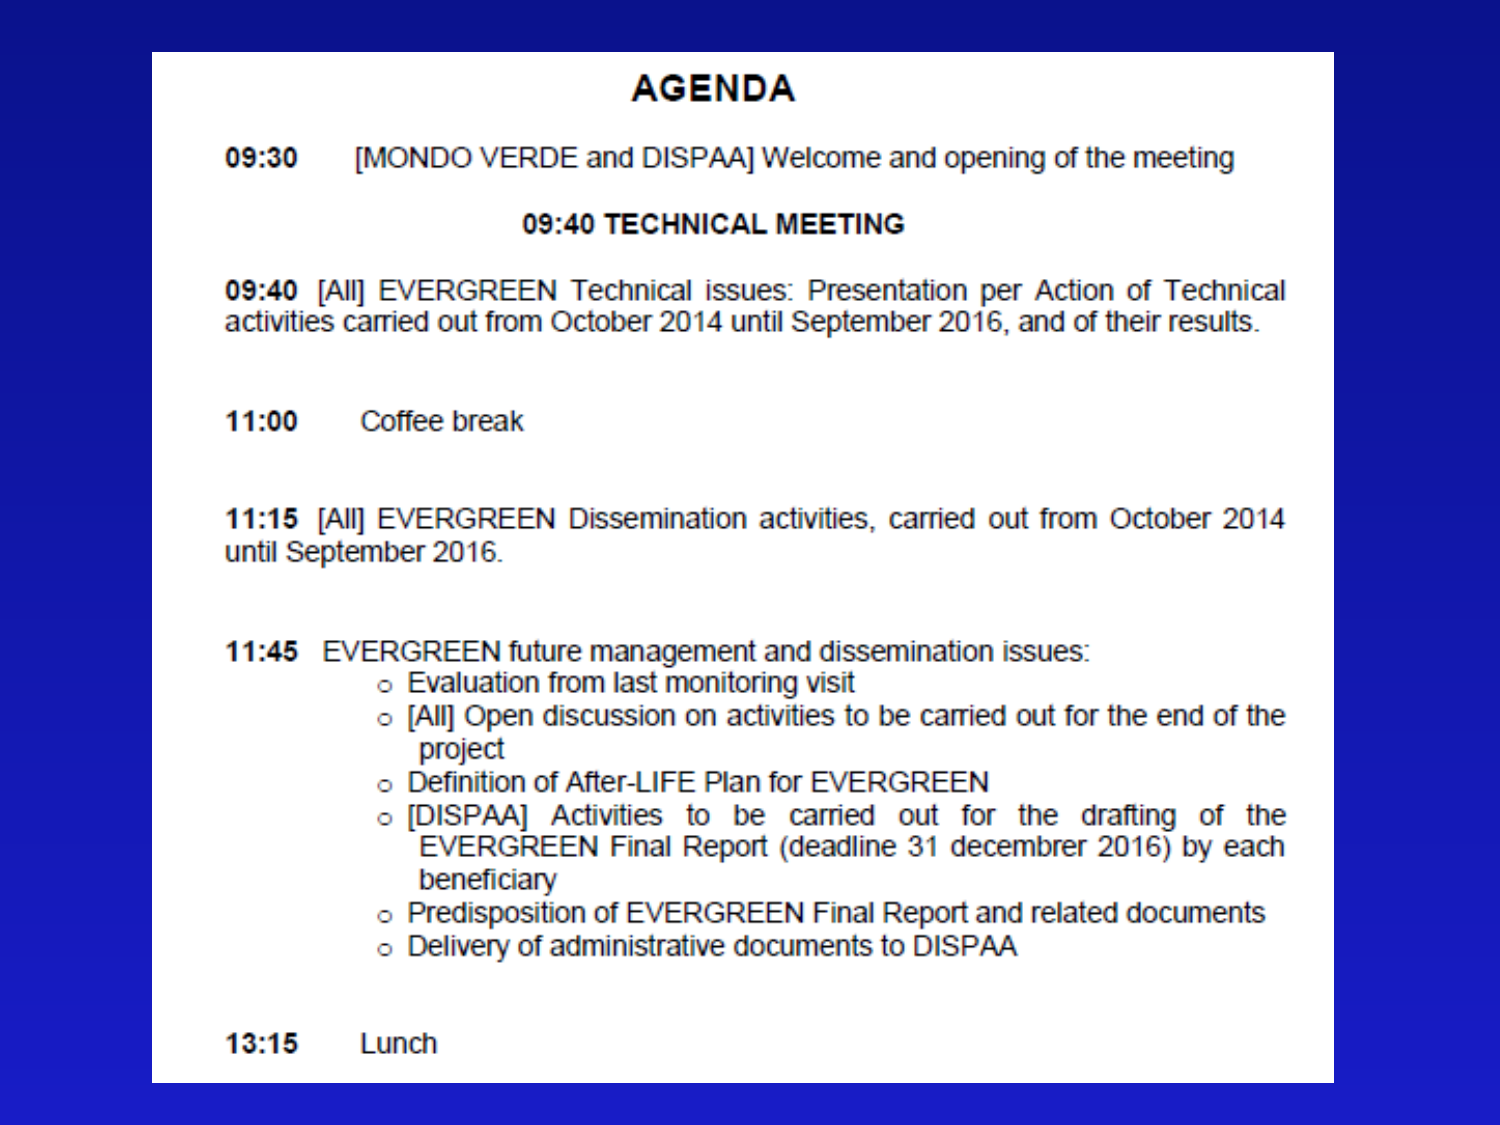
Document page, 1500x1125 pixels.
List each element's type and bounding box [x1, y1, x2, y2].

picture [152, 51, 1335, 1083]
